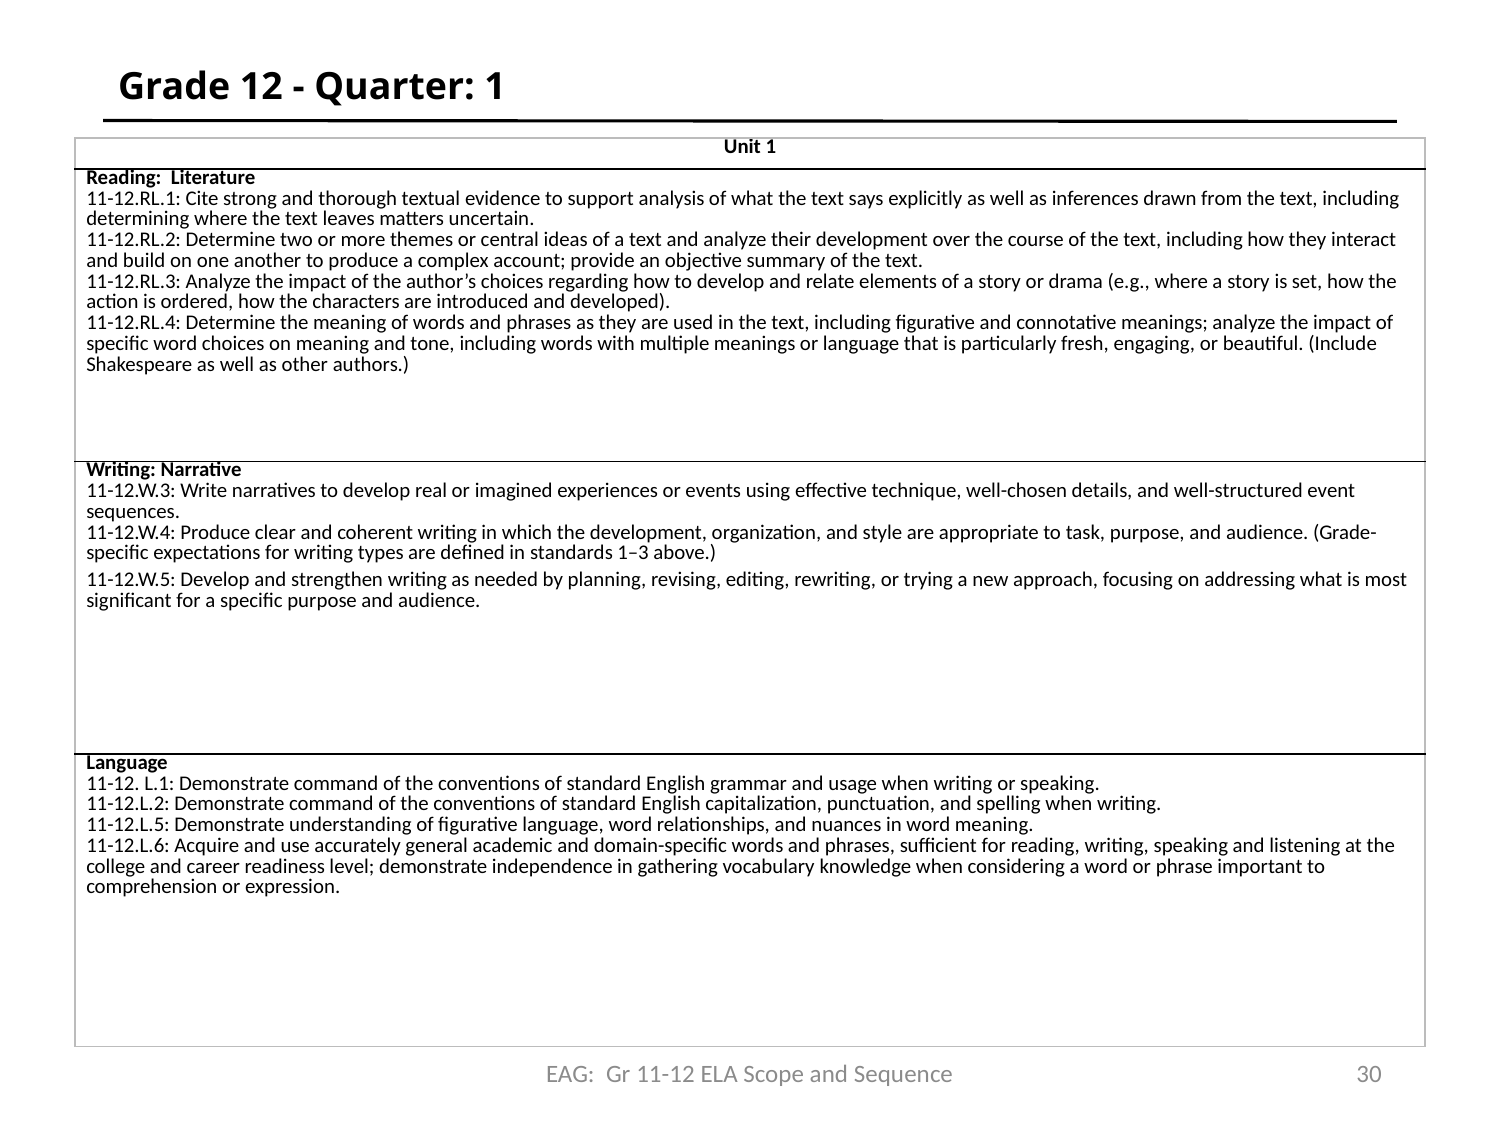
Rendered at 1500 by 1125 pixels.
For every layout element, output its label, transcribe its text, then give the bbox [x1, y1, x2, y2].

table_cell Writing: Narrative 11-12.W.3: Write narratives to develop real or imagined experiences or events using effective technique, well-chosen details, and well-structured event sequences. 11-12.W.4: Produce clear and coherent writing in which the development, organization, and style are appropriate to task, purpose, and audience. (Grade-specific expectations for writing types are defined in standards 1–3 above.) 11-12.W.5: Develop and strengthen writing as needed by planning, revising, editing, rewriting, or trying a new approach, focusing on addressing what is most significant for a specific purpose and audience. [76, 462, 1424, 753]
table_header Unit 1 [76, 139, 1424, 168]
table_cell Reading: Literature 11-12.RL.1: Cite strong and thorough textual evidence to support analysis of what the text says explicitly as well as inferences drawn from the text, including determining where the text leaves matters uncertain. 11-12.RL.2: Determine two or more themes or central ideas of a text and analyze their development over the course of the text, including how they interact and build on one another to produce a complex account; provide an objective summary of the text. 11-12.RL.3: Analyze the impact of the author’s choices regarding how to develop and relate elements of a story or drama (e.g., where a story is set, how the action is ordered, how the characters are introduced and developed). 11-12.RL.4: Determine the meaning of words and phrases as they are used in the text, including figurative and connotative meanings; analyze the impact of specific word choices on meaning and tone, including words with multiple meanings or language that is particularly fresh, engaging, or beautiful. (Include Shakespeare as well as other authors.) [76, 170, 1424, 461]
footer EAG: Gr 11-12 ELA Scope and Sequence [496, 1047, 1004, 1103]
title Grade 12 - Quarter: 1 [103, 59, 1397, 120]
table_cell Language 11-12. L.1: Demonstrate command of the conventions of standard English grammar and usage when writing or speaking. 11-12.L.2: Demonstrate command of the conventions of standard English capitalization, punctuation, and spelling when writing. 11-12.L.5: Demonstrate understanding of figurative language, word relationships, and nuances in word meaning. 11-12.L.6: Acquire and use accurately general academic and domain-specific words and phrases, sufficient for reading, writing, speaking and listening at the college and career readiness level; demonstrate independence in gathering vocabulary knowledge when considering a word or phrase important to comprehension or expression. [76, 755, 1424, 1046]
slide_number 30 [1325, 1042, 1397, 1103]
